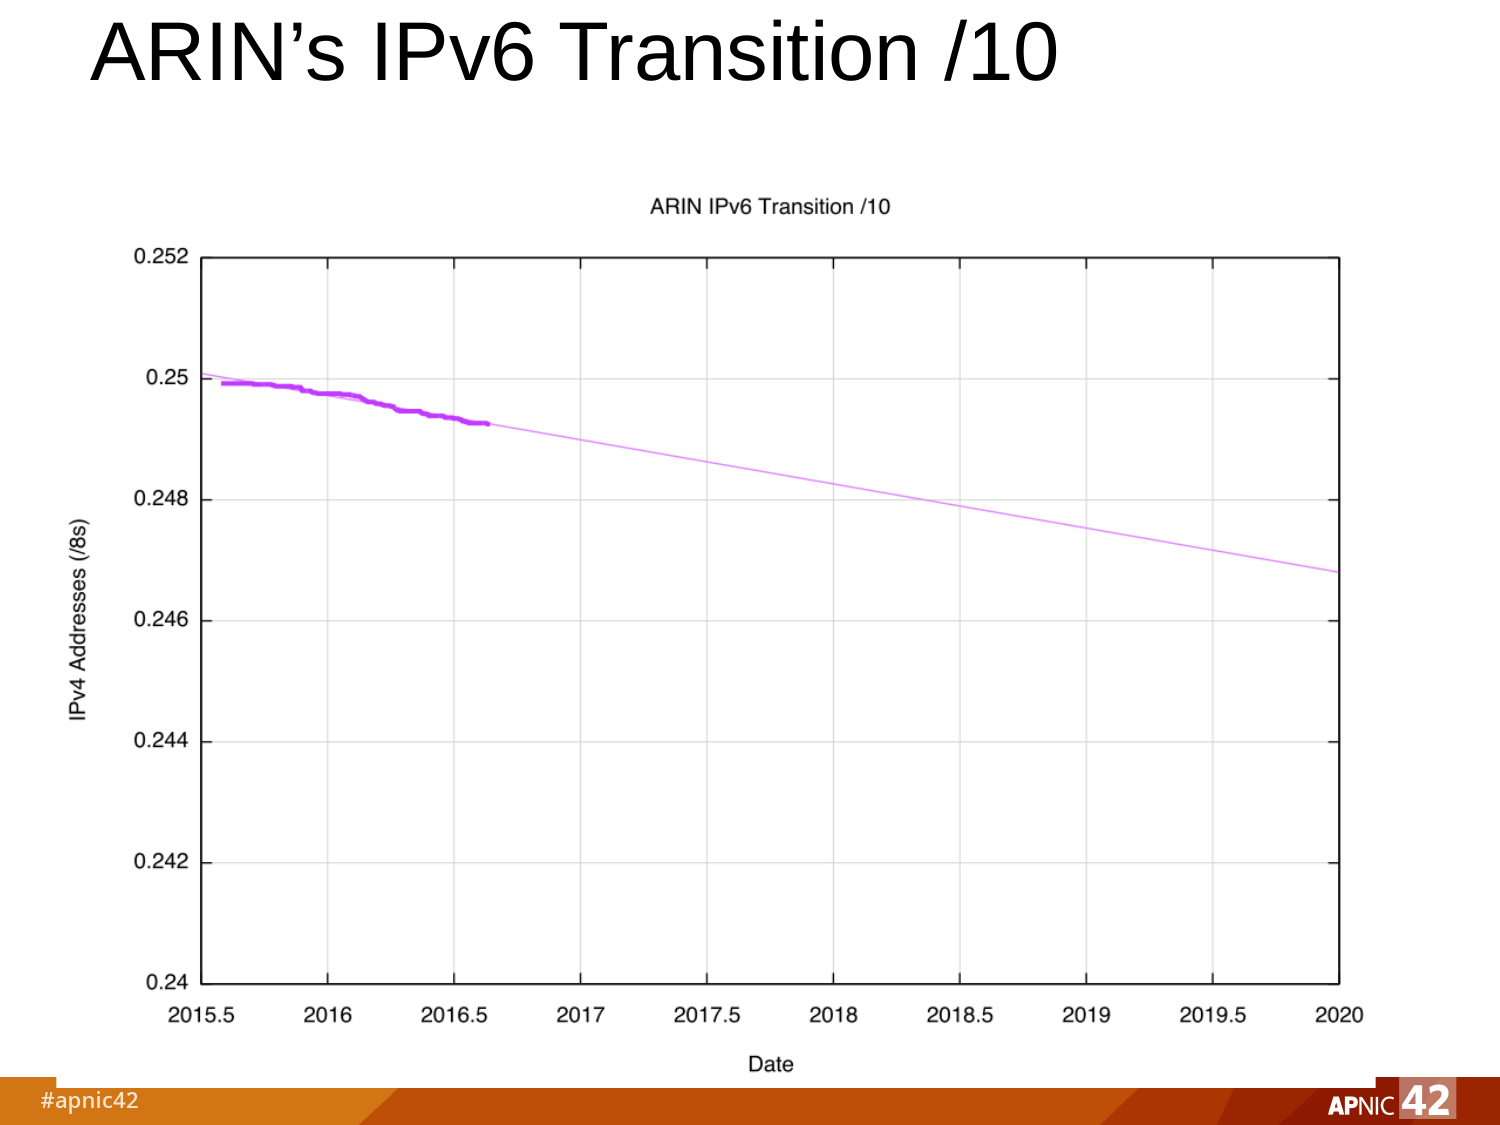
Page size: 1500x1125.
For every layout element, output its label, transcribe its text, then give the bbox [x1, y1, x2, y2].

text_box ARIN’s IPv6 Transition /10 [75, 0, 1483, 148]
picture [0, 160, 1500, 1125]
